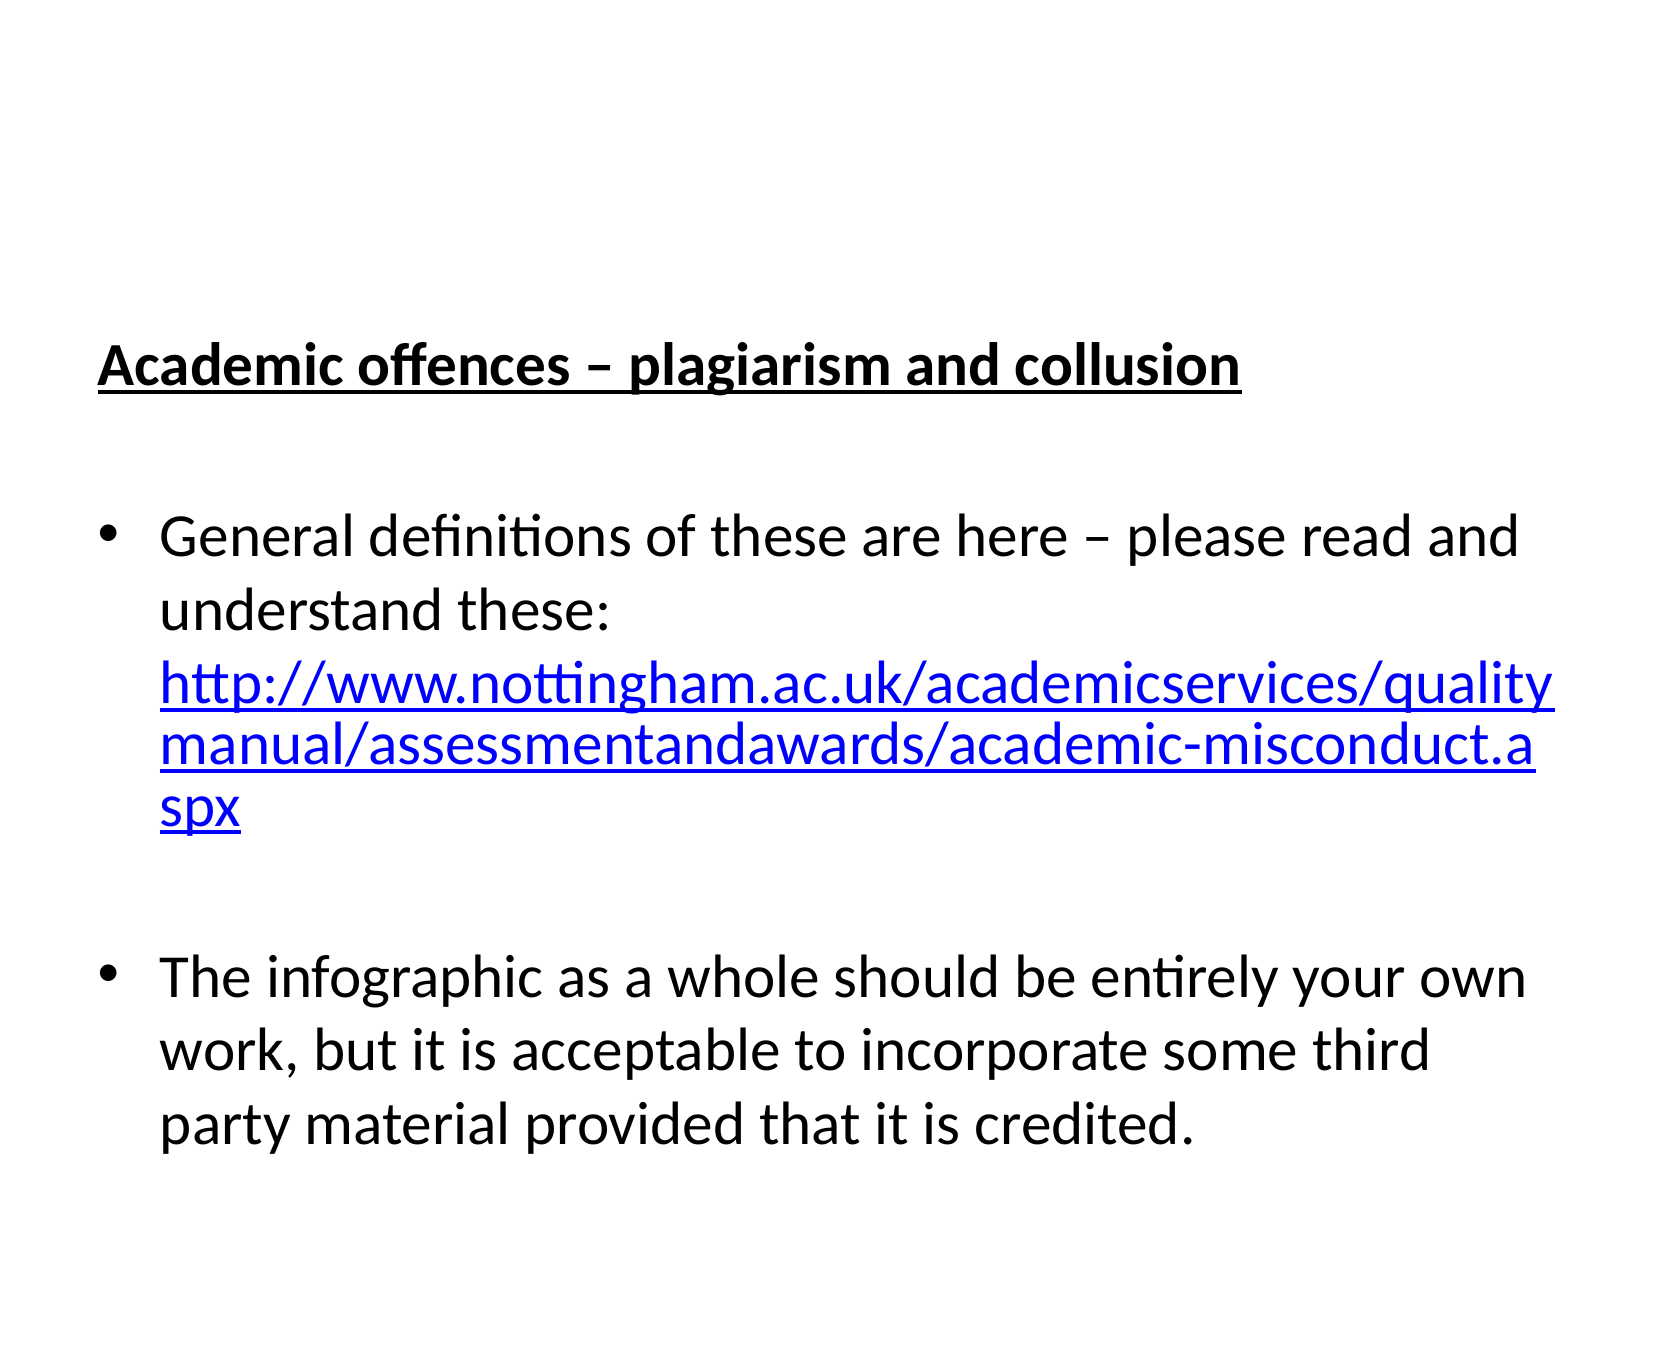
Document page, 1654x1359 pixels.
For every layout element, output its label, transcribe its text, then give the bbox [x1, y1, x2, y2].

list Academic offences – plagiarism and collusion General definitions of these are here – please read and understand these: http://www.nottingham.ac.uk/academicservices/qualitymanual/assessmentandawards/academic-misconduct.aspx The infographic as a whole should be entirely your own work, but it is acceptable to incorporate some third party material provided that it is credited. [82, 316, 1571, 1214]
